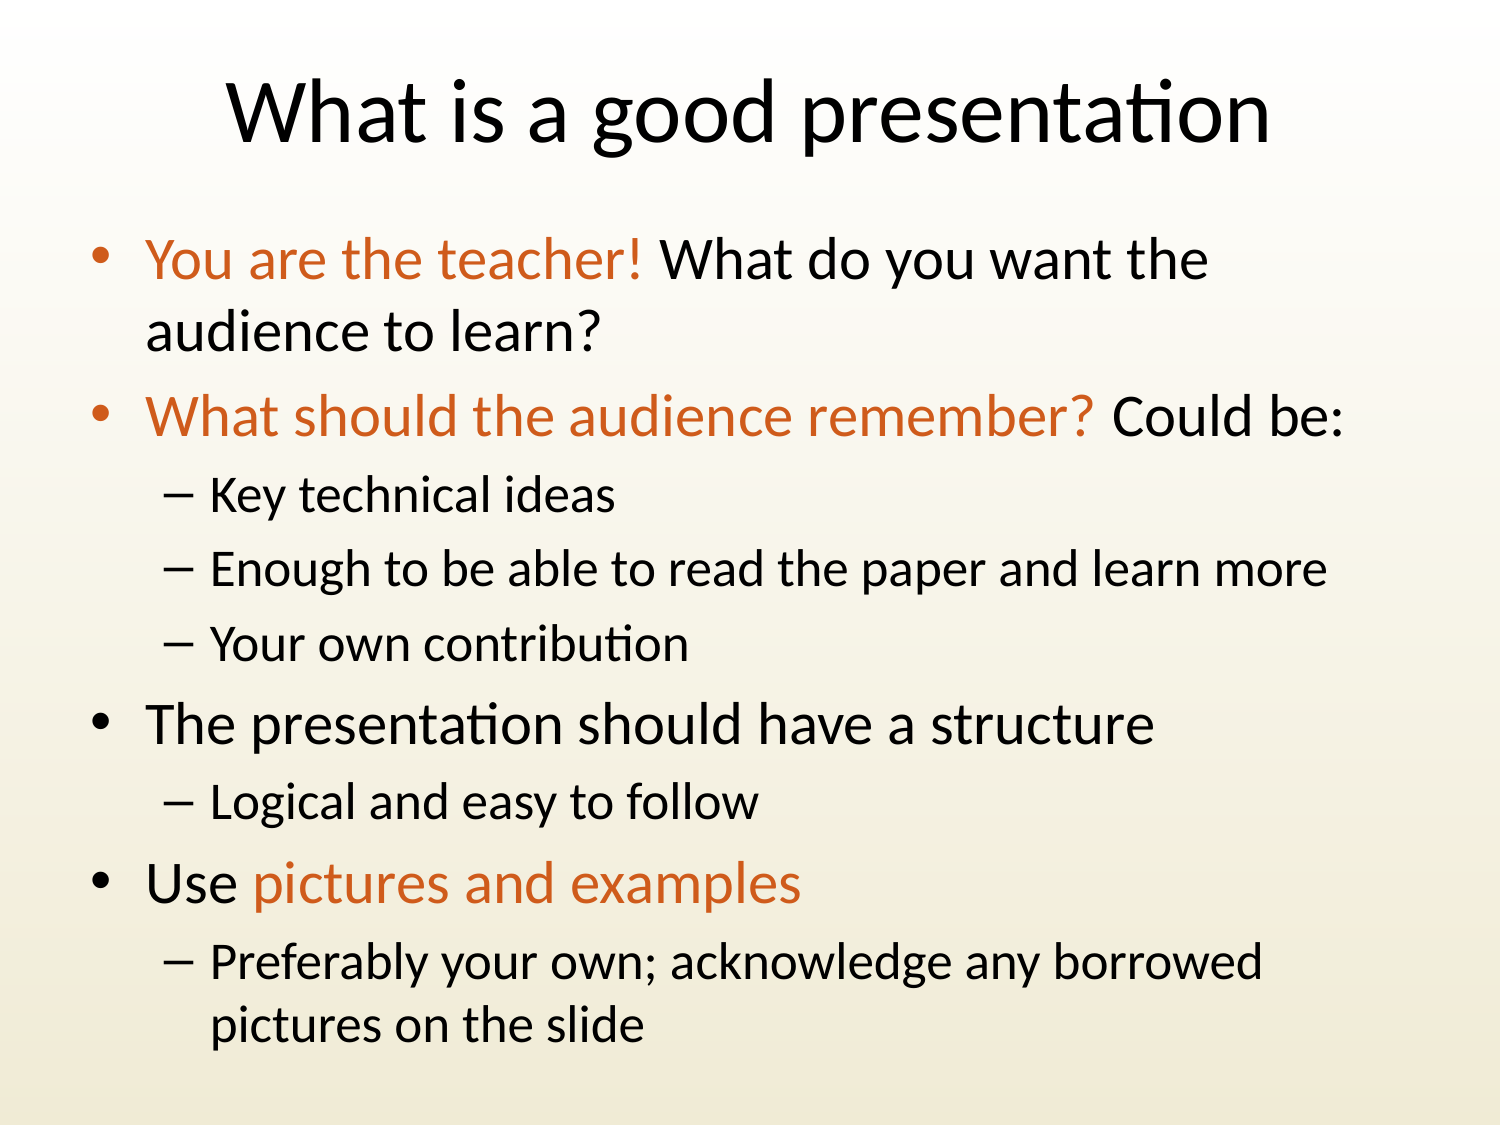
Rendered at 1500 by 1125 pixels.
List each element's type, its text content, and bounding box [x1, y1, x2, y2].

list You are the teacher! What do you want the audience to learn? What should the audience remember? Could be: Key technical ideas Enough to be able to read the paper and learn more Your own contribution The presentation should have a structure Logical and easy to follow Use pictures and examples Preferably your own; acknowledge any borrowed pictures on the slide [75, 210, 1425, 1079]
title What is a good presentation [75, 11, 1425, 200]
